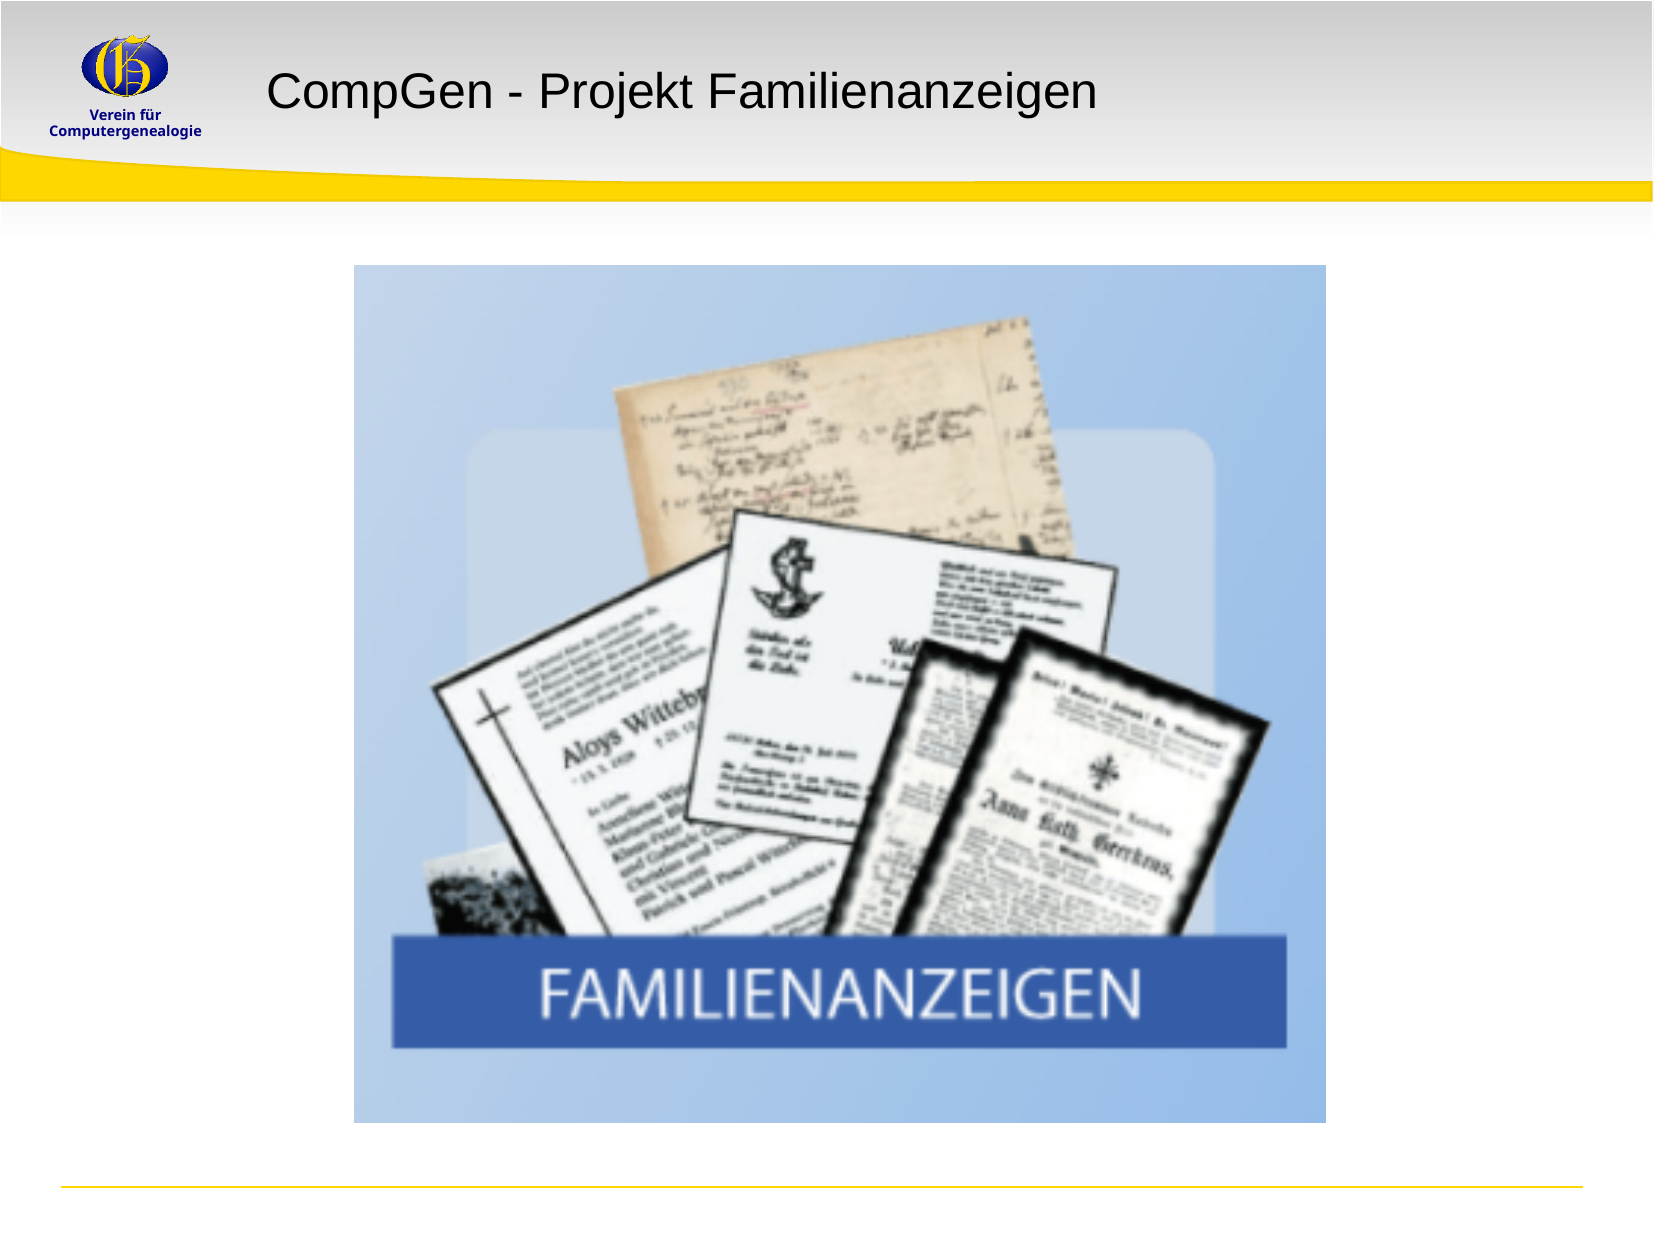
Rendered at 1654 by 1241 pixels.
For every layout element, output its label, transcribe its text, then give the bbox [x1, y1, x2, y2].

picture [79, 29, 172, 100]
picture [354, 265, 1326, 1123]
title CompGen - Projekt Familienanzeigen [251, 29, 1629, 153]
